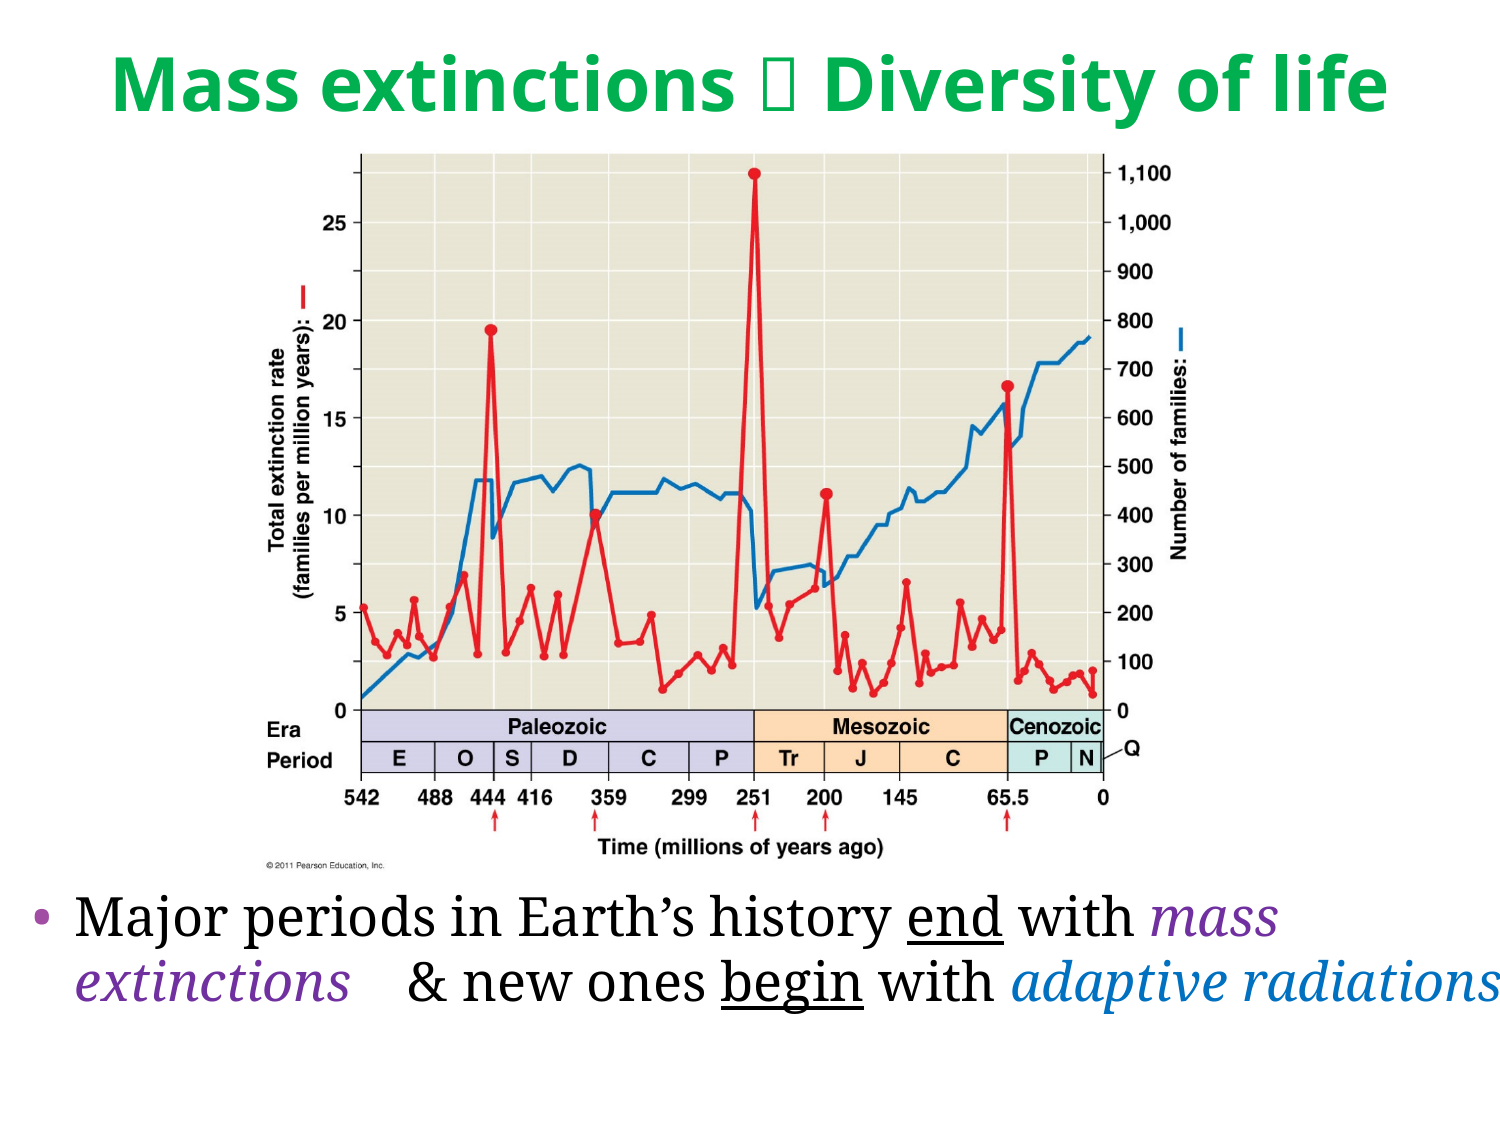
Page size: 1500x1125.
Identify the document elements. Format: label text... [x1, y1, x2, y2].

title Mass extinctions  Diversity of life [75, 24, 1425, 138]
picture [262, 149, 1193, 876]
list Major periods in Earth’s history end with mass extinctions & new ones begin with adaptive radiations [0, 875, 1500, 1088]
